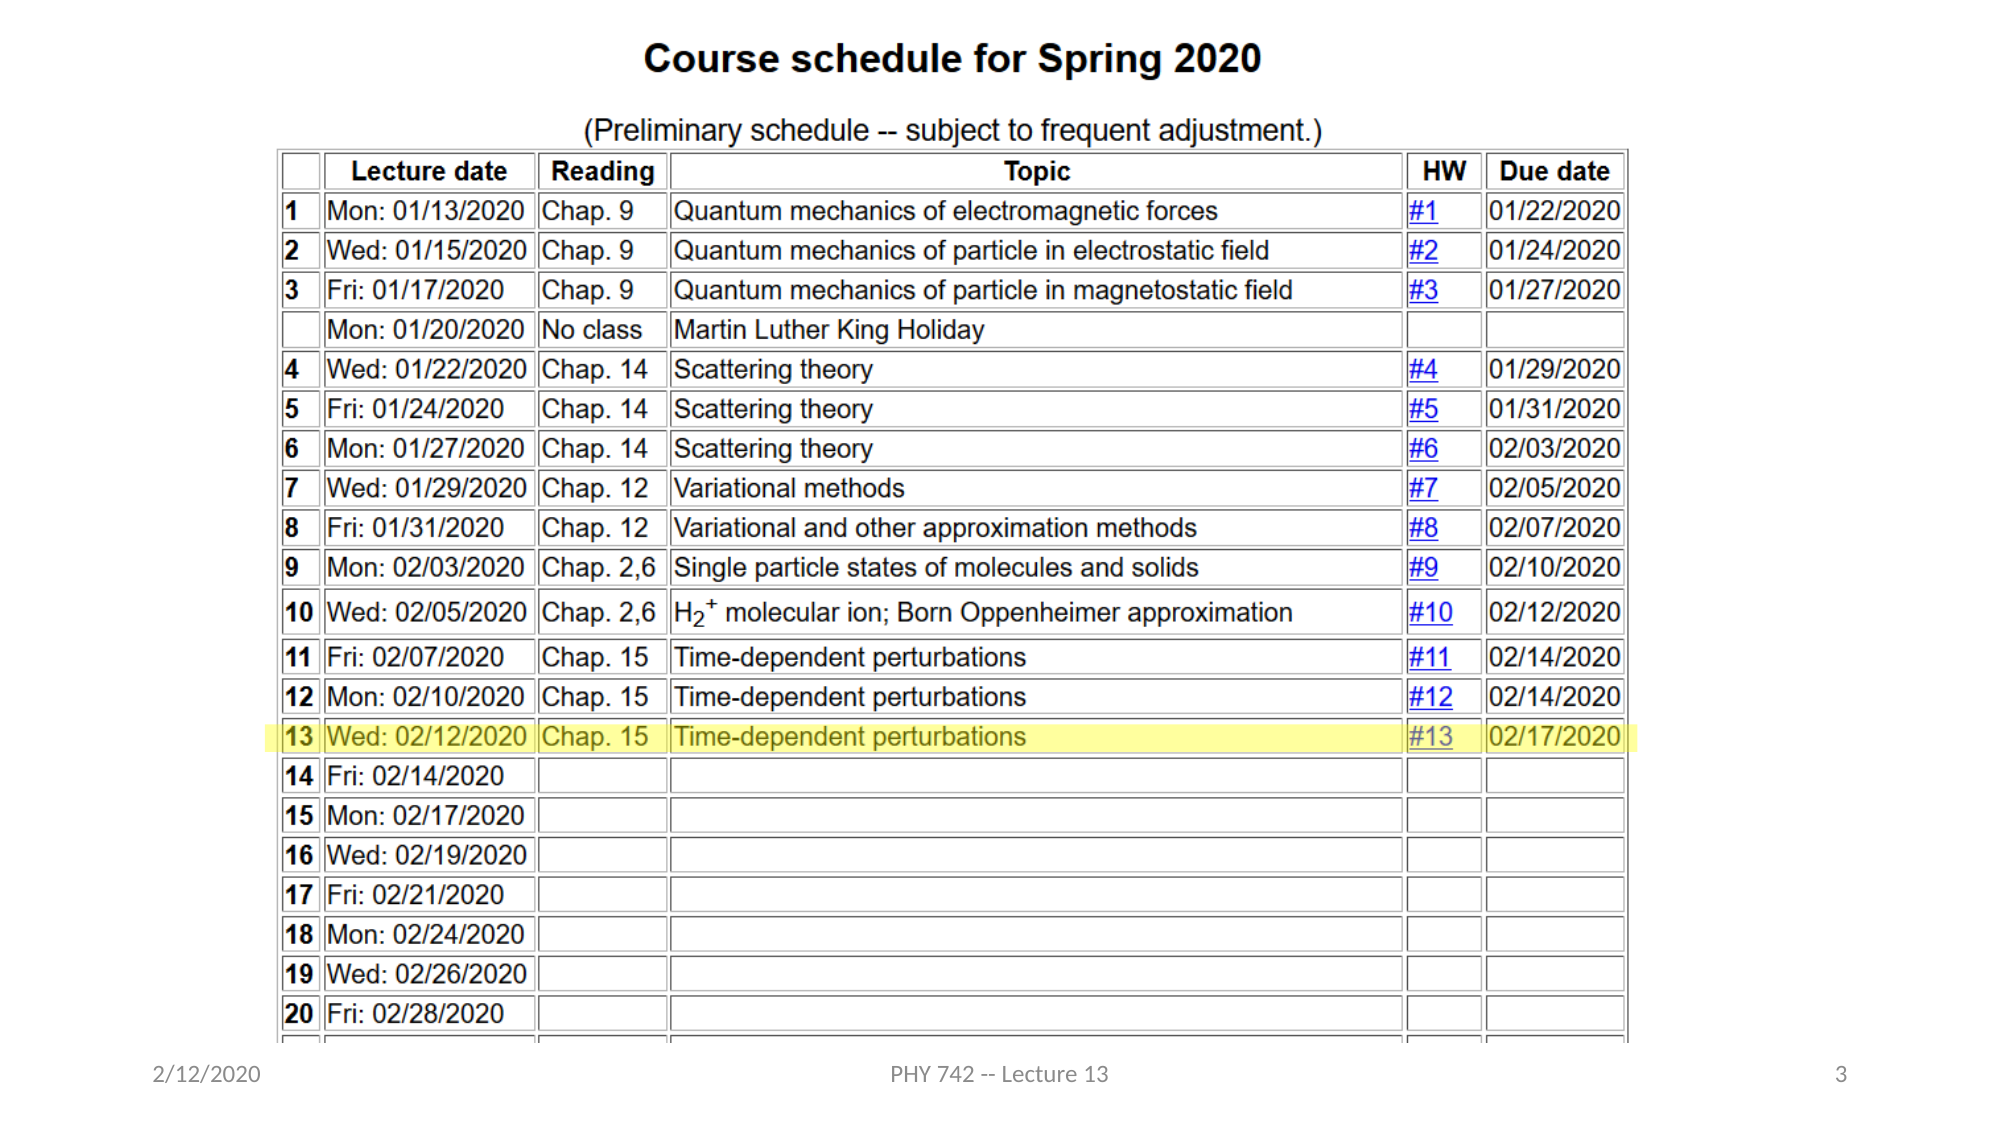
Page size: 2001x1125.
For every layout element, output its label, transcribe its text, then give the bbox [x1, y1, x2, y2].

picture [264, 30, 1638, 1043]
slide_number 3 [1412, 1042, 1863, 1103]
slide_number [137, 1042, 588, 1103]
footer PHY 742 -- Lecture 13 [662, 1043, 1338, 1103]
